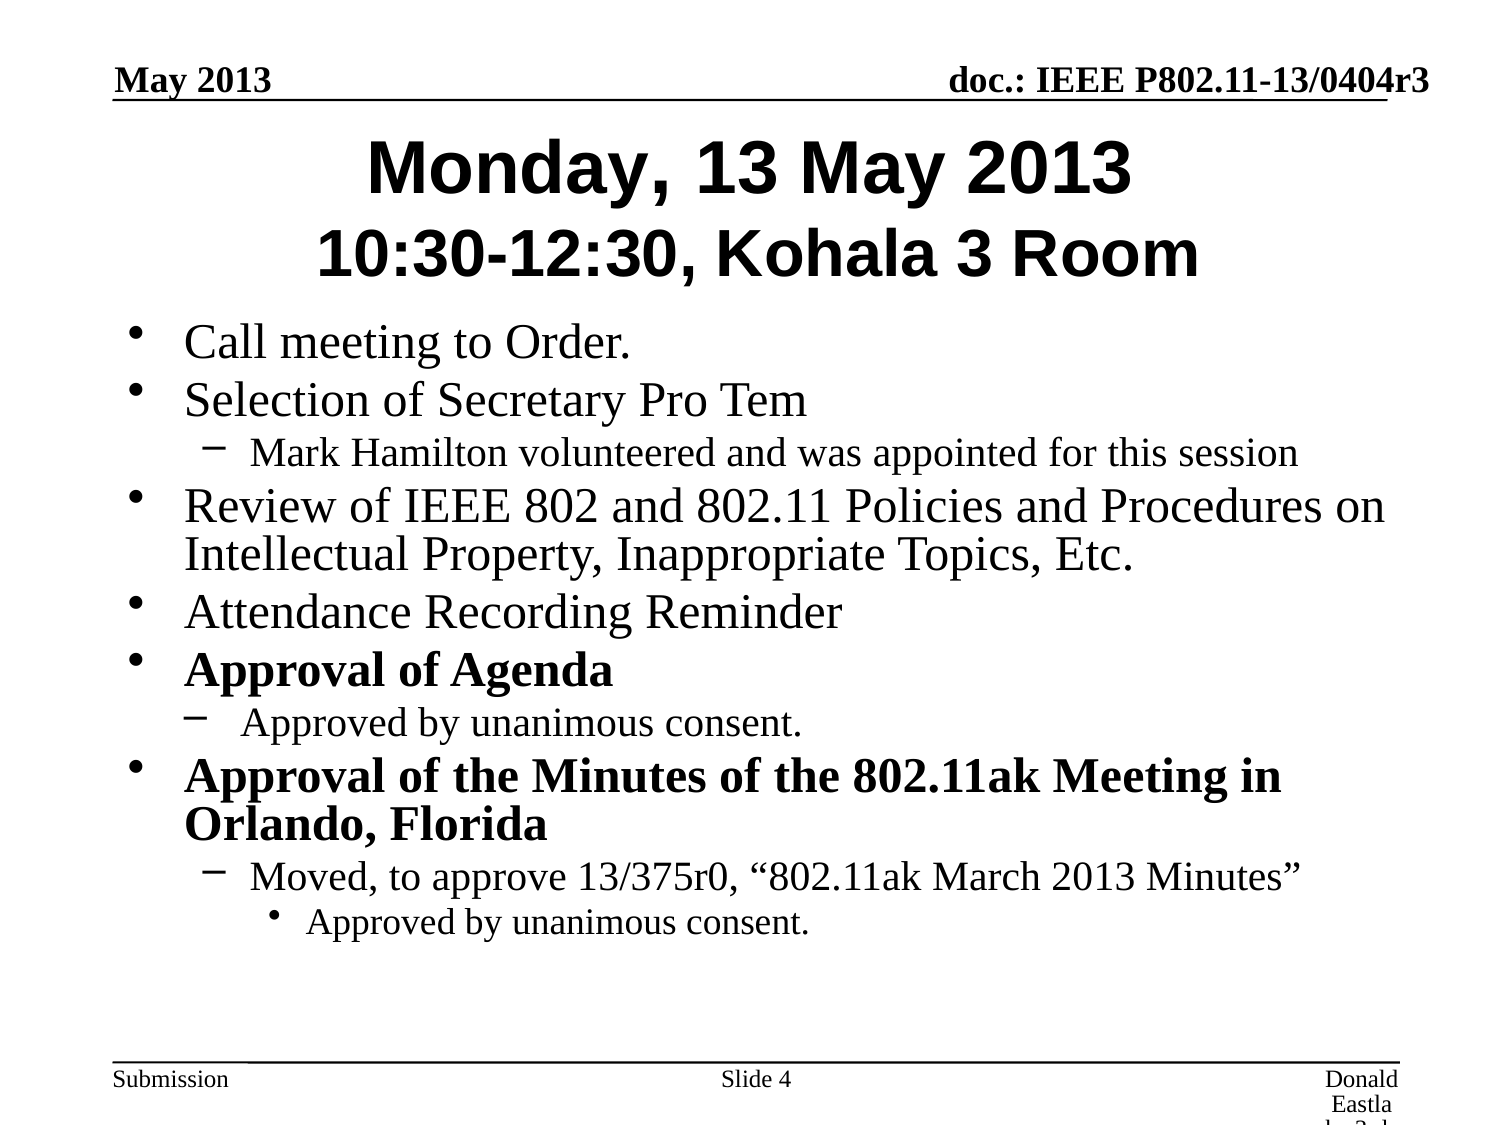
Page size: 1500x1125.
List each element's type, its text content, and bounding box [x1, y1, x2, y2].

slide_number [114, 54, 290, 100]
footer Donald Eastlake 3rd, Huawei Technologies [1325, 1063, 1402, 1093]
title Monday, 13 May 2013 10:30-12:30, Kohala 3 Room [112, 112, 1388, 288]
slide_number Slide 4 [712, 1063, 800, 1093]
list Call meeting to Order. Selection of Secretary Pro Tem Mark Hamilton volunteered and was appointed for this session Review of IEEE 802 and 802.11 Policies and Procedures on Intellectual Property, Inappropriate Topics, Etc. Attendance Recording Reminder Approval of Agenda Approved by unanimous consent. Approval of the Minutes of the 802.11ak Meeting in Orlando, Florida Moved, to approve 13/375r0, “802.11ak March 2013 Minutes” Approved by unanimous consent. [112, 312, 1413, 1063]
